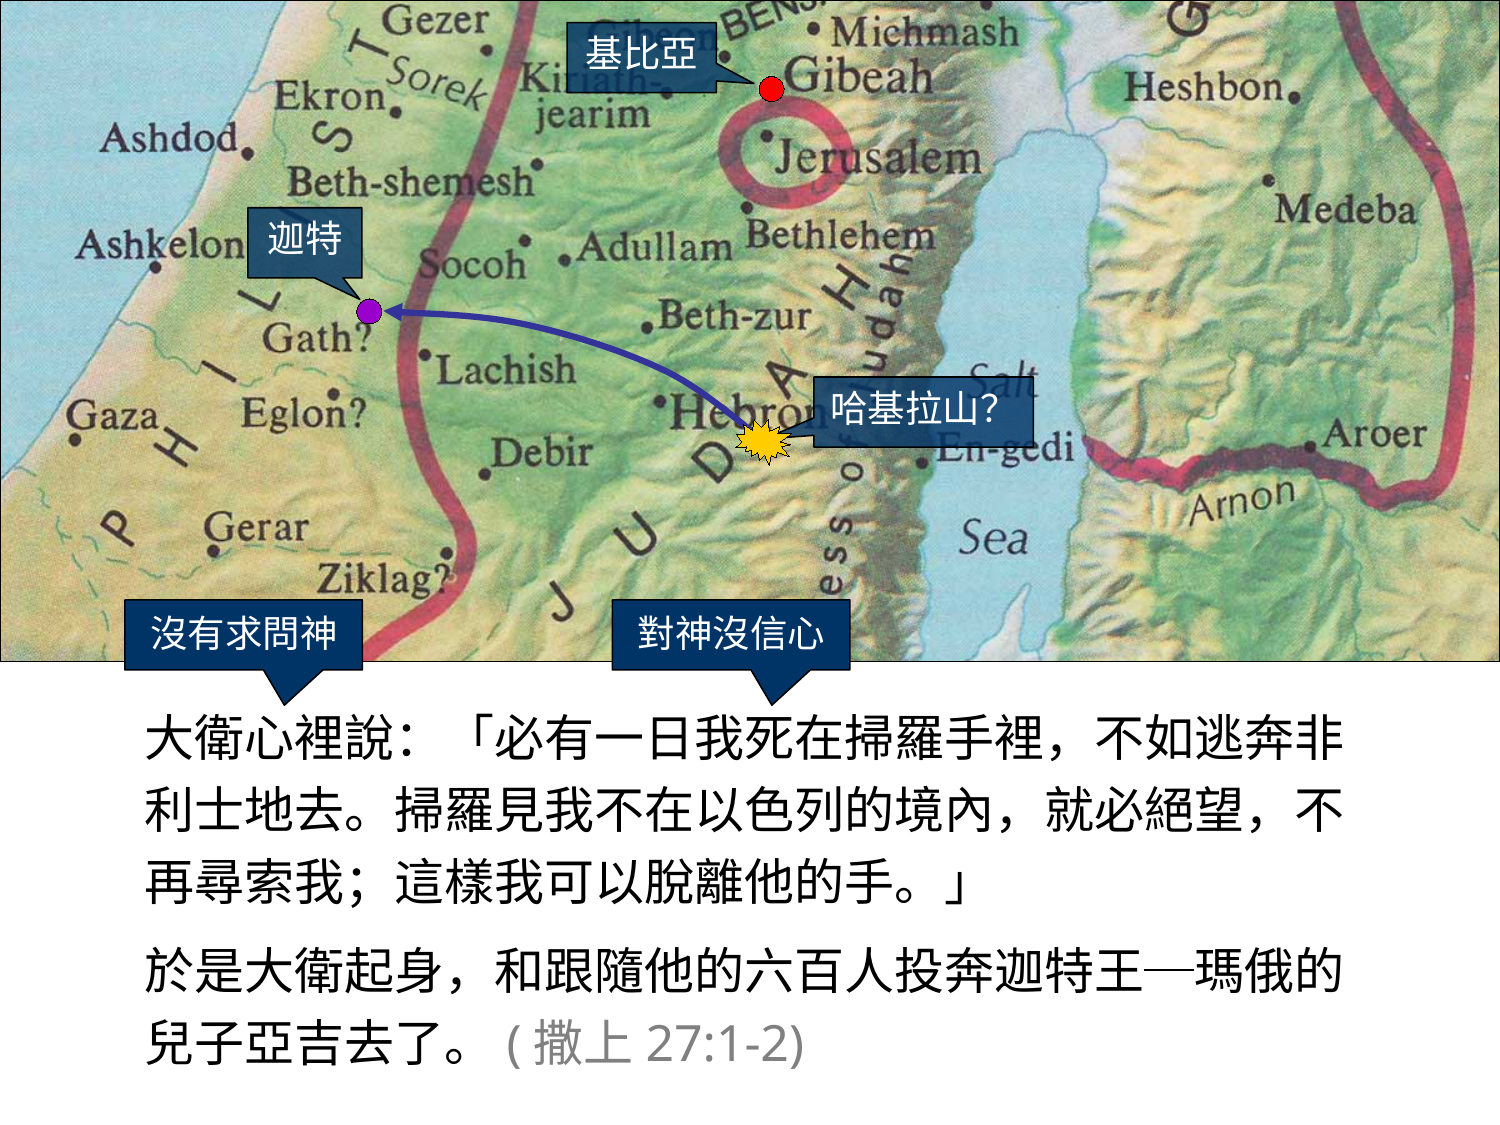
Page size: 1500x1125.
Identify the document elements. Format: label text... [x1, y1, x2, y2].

text_box 大衛心裡說：「必有一日我死在掃羅手裡，不如逃奔非利士地去。掃羅見我不在以色列的境內，就必絕望，不再尋索我；這樣我可以脫離他的手。」 於是大衛起身，和跟隨他的六百人投奔迦特王─瑪俄的兒子亞吉去了。(撒上27:1-2) [137, 687, 1363, 1079]
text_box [763, 376, 1034, 448]
picture [0, 0, 1500, 663]
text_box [247, 207, 363, 300]
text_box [612, 599, 851, 706]
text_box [124, 599, 363, 706]
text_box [566, 22, 755, 93]
